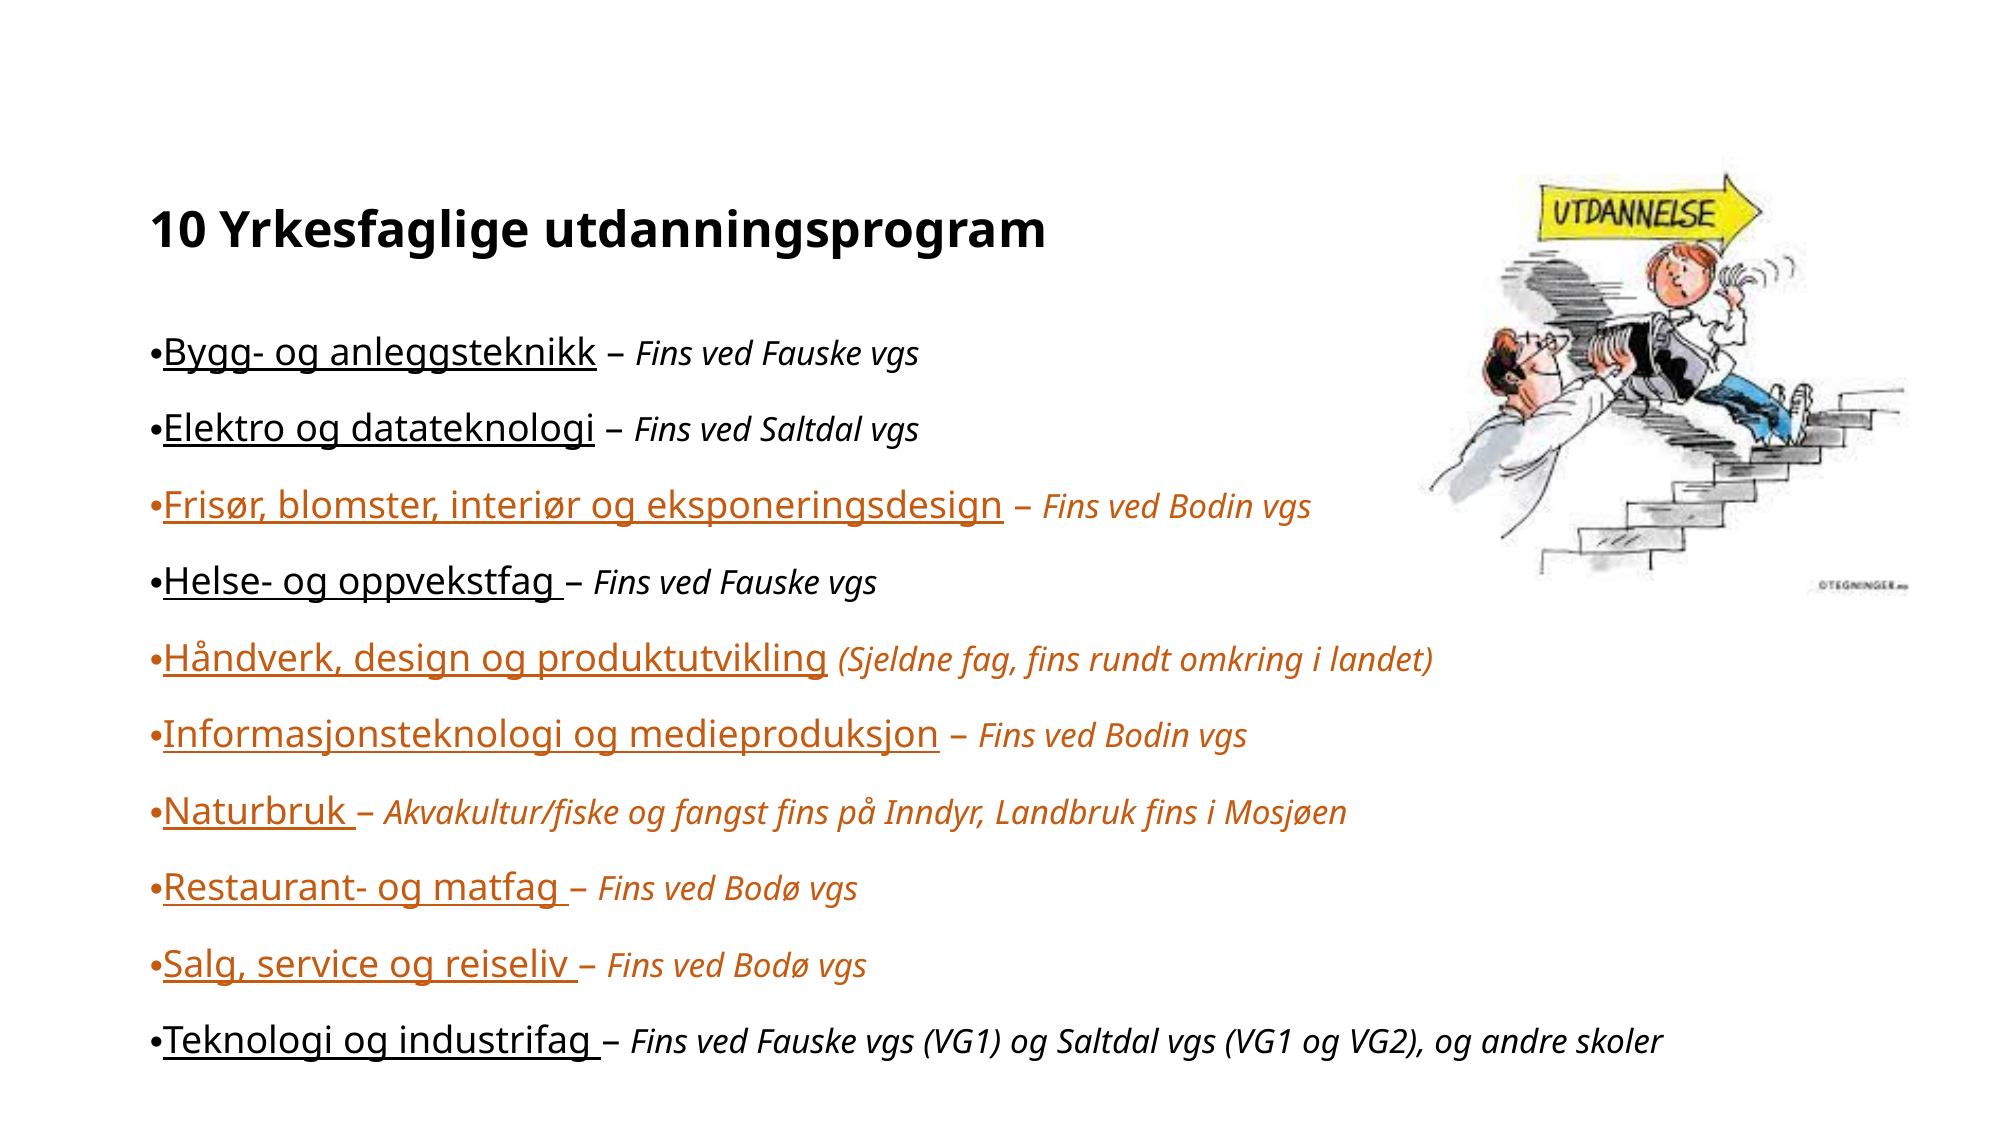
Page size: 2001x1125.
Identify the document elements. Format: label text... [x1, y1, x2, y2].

picture [1417, 141, 1913, 596]
text_box 10 Yrkesfaglige utdanningsprogram [135, 189, 1305, 265]
text_box Bygg- og anleggsteknikk – Fins ved Fauske vgs Elektro og datateknologi – Fins ved Saltdal vgs Frisør, blomster, interiør og eksponeringsdesign – Fins ved Bodin vgs Helse- og oppvekstfag – Fins ved Fauske vgs Håndverk, design og produktutvikling (Sjeldne fag, fins rundt omkring i landet) Informasjonsteknologi og medieproduksjon – Fins ved Bodin vgs Naturbruk – Akvakultur/fiske og fangst fins på Inndyr, Landbruk fins i Mosjøen Restaurant- og matfag – Fins ved Bodø vgs Salg, service og reiseliv – Fins ved Bodø vgs Teknologi og industrifag – Fins ved Fauske vgs (VG1) og Saltdal vgs (VG1 og VG2), og andre skoler [134, 294, 1873, 1075]
